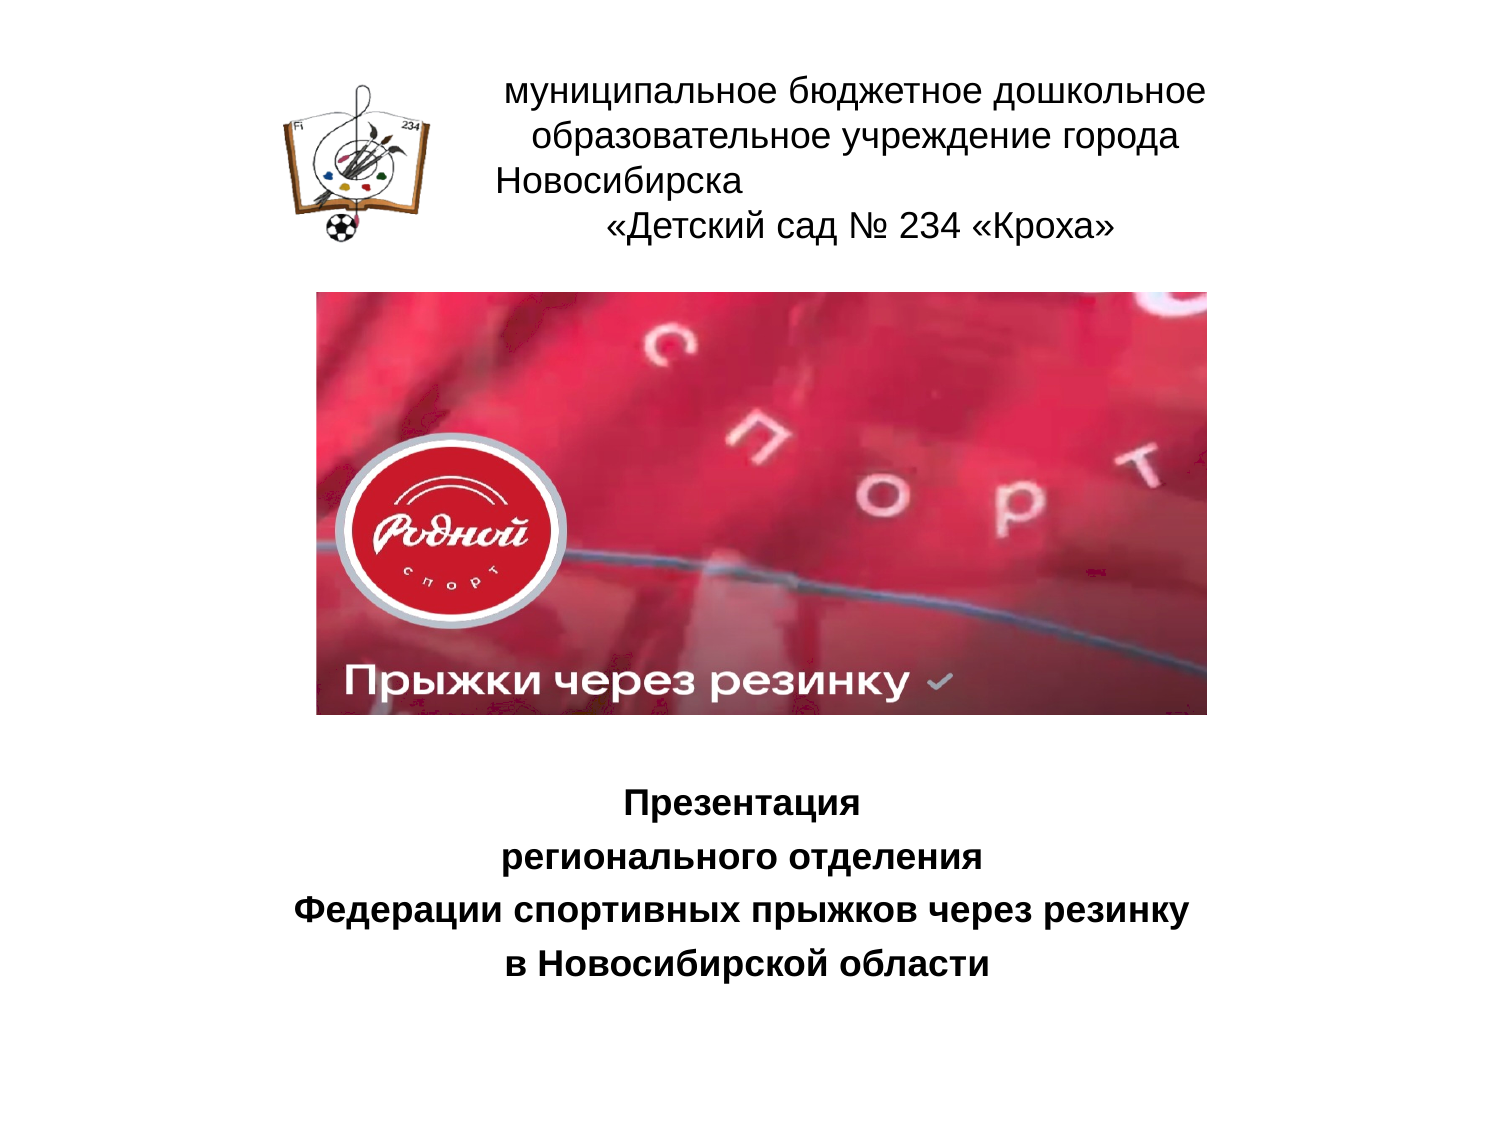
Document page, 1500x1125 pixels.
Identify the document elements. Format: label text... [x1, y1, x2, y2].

picture [269, 58, 446, 258]
text_box муниципальное бюджетное дошкольное образовательное учреждение города Новосибирска «Детский сад № 234 «Кроха» [480, 58, 1231, 254]
subtitle Презентация регионального отделения Федерации спортивных прыжков через резинку в Новосибирской области [222, 761, 1273, 1050]
picture [316, 292, 1208, 716]
